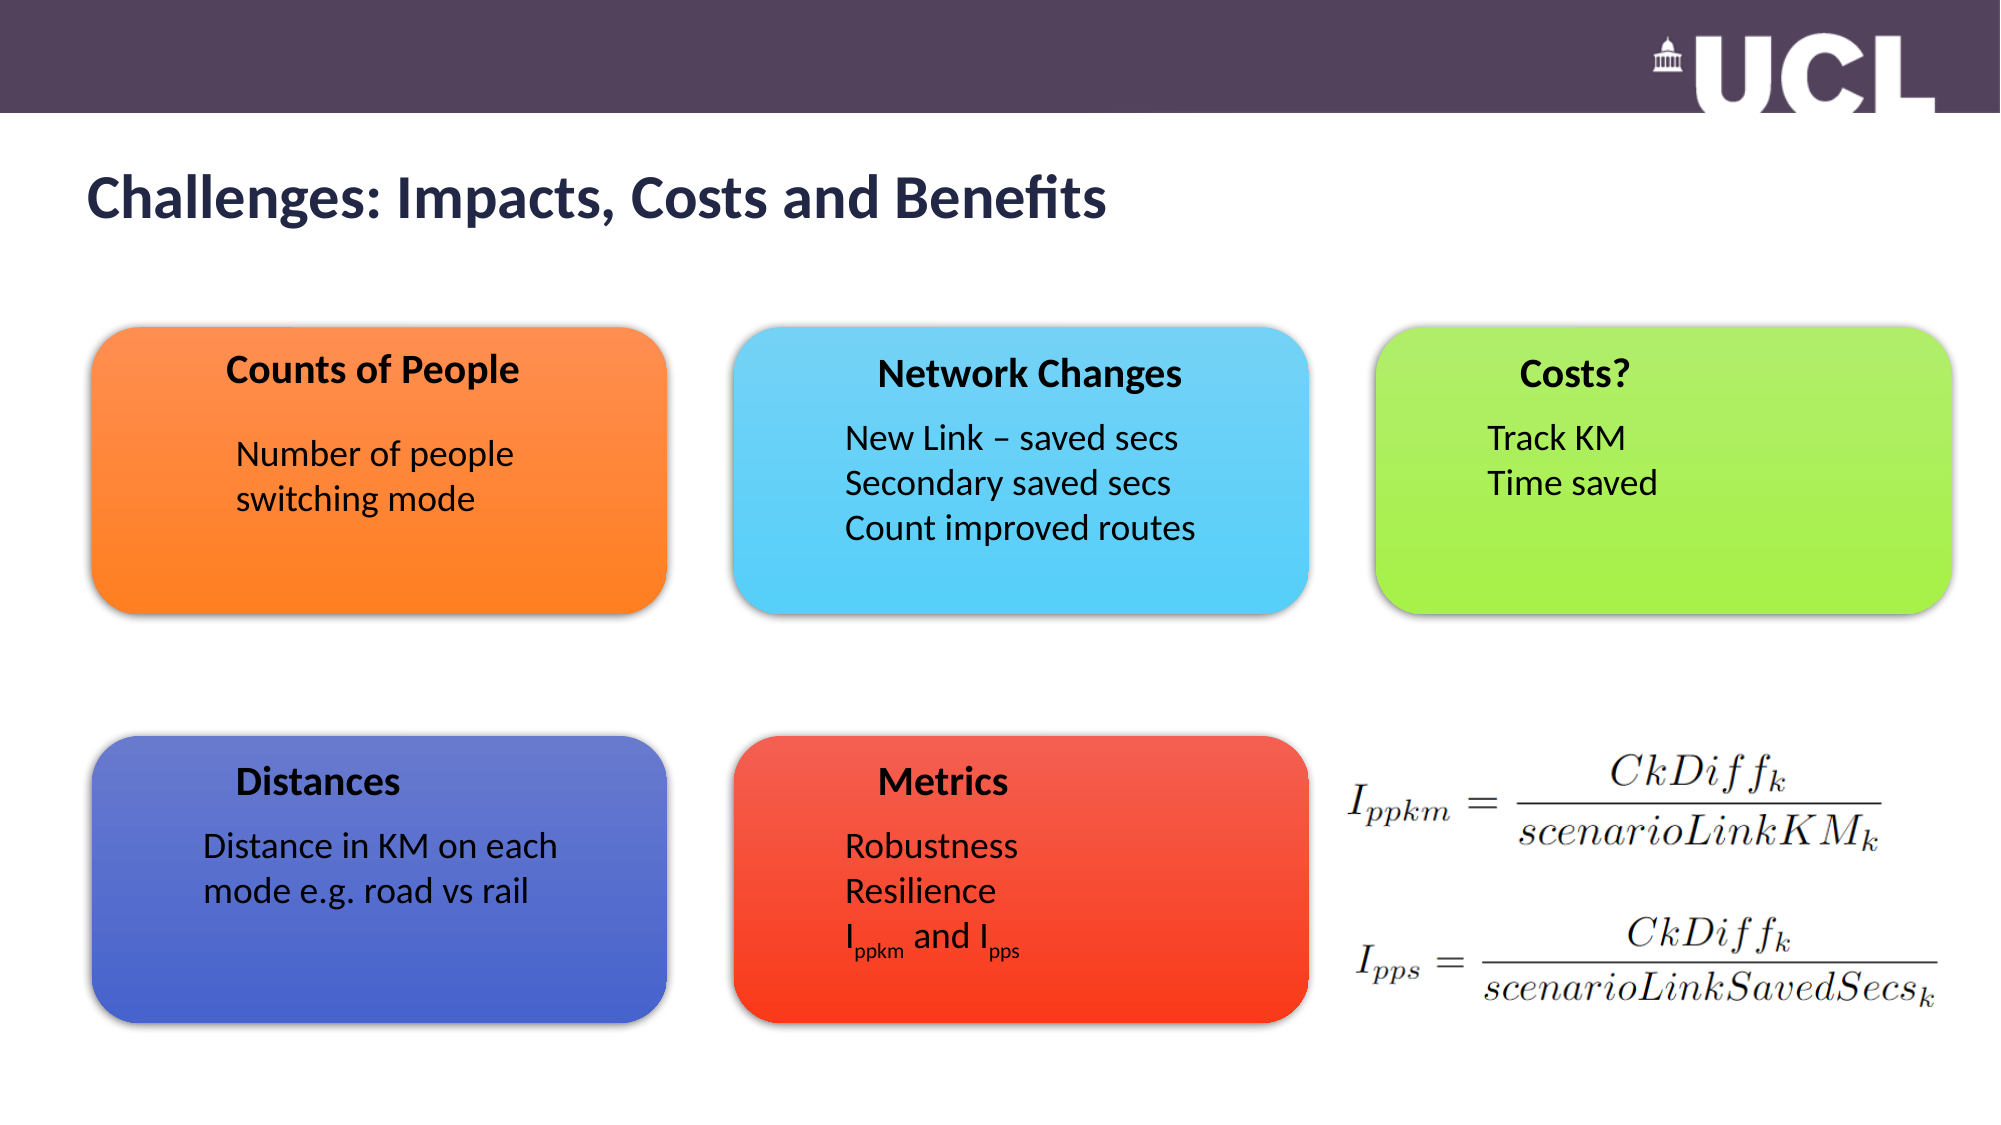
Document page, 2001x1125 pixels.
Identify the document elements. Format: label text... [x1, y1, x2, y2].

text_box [733, 327, 1309, 615]
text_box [1376, 327, 1952, 615]
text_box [733, 735, 1309, 1023]
picture [1321, 871, 1976, 1032]
picture [1321, 722, 1899, 865]
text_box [91, 735, 668, 1023]
title Challenges: Impacts, Costs and Benefits [72, 148, 1930, 362]
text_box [91, 327, 668, 615]
picture [0, 0, 2000, 113]
